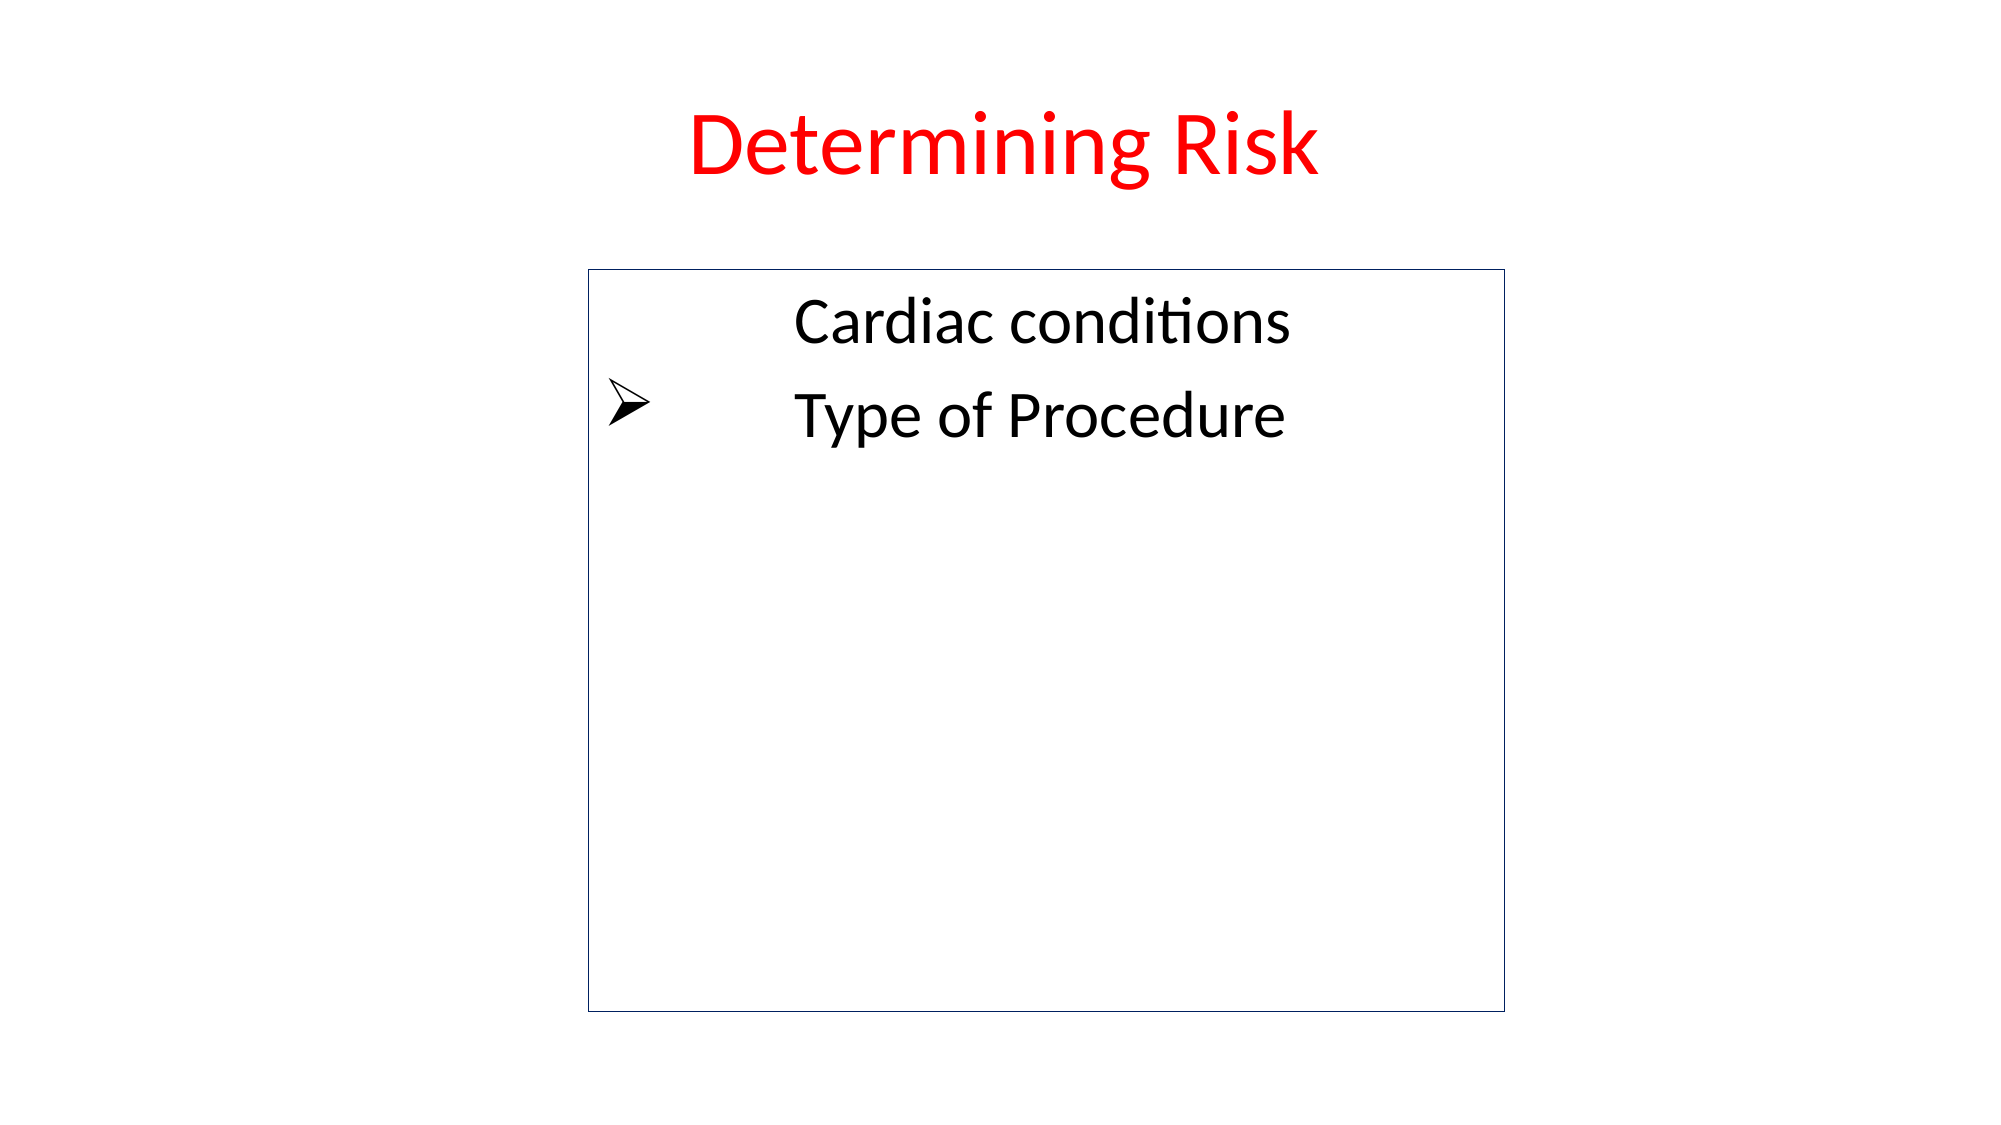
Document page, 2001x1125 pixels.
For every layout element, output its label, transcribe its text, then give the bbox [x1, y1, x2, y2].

text_box Cardiac conditions Type of Procedure [588, 269, 1505, 1012]
text_box Determining Risk [328, 42, 1682, 233]
